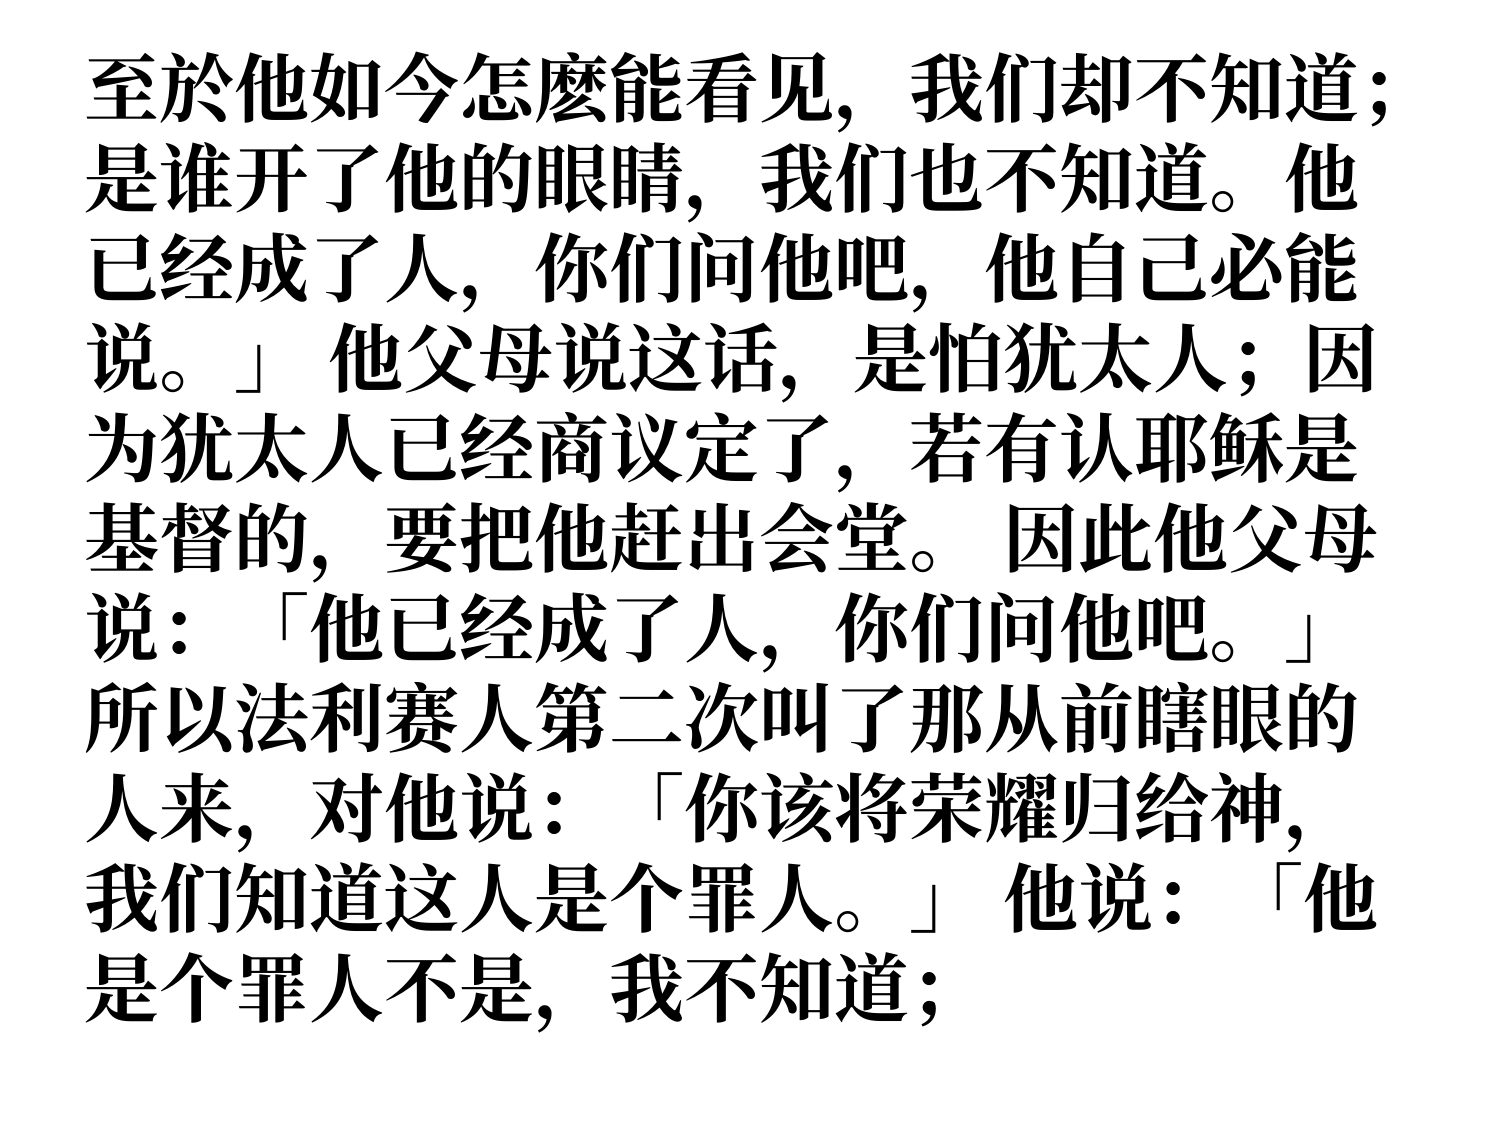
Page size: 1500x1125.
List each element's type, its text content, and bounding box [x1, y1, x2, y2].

text_box 至於他如今怎麽能看见，我们却不知道；是谁开了他的眼睛，我们也不知道。他已经成了人，你们问他吧，他自己必能说。」 他父母说这话，是怕犹太人；因为犹太人已经商议定了，若有认耶稣是基督的，要把他赶出会堂。 因此他父母说：「他已经成了人，你们问他吧。」 所以法利赛人第二次叫了那从前瞎眼的人来，对他说：「你该将荣耀归给神，我们知道这人是个罪人。」 他说：「他是个罪人不是，我不知道； [69, 33, 1442, 1039]
